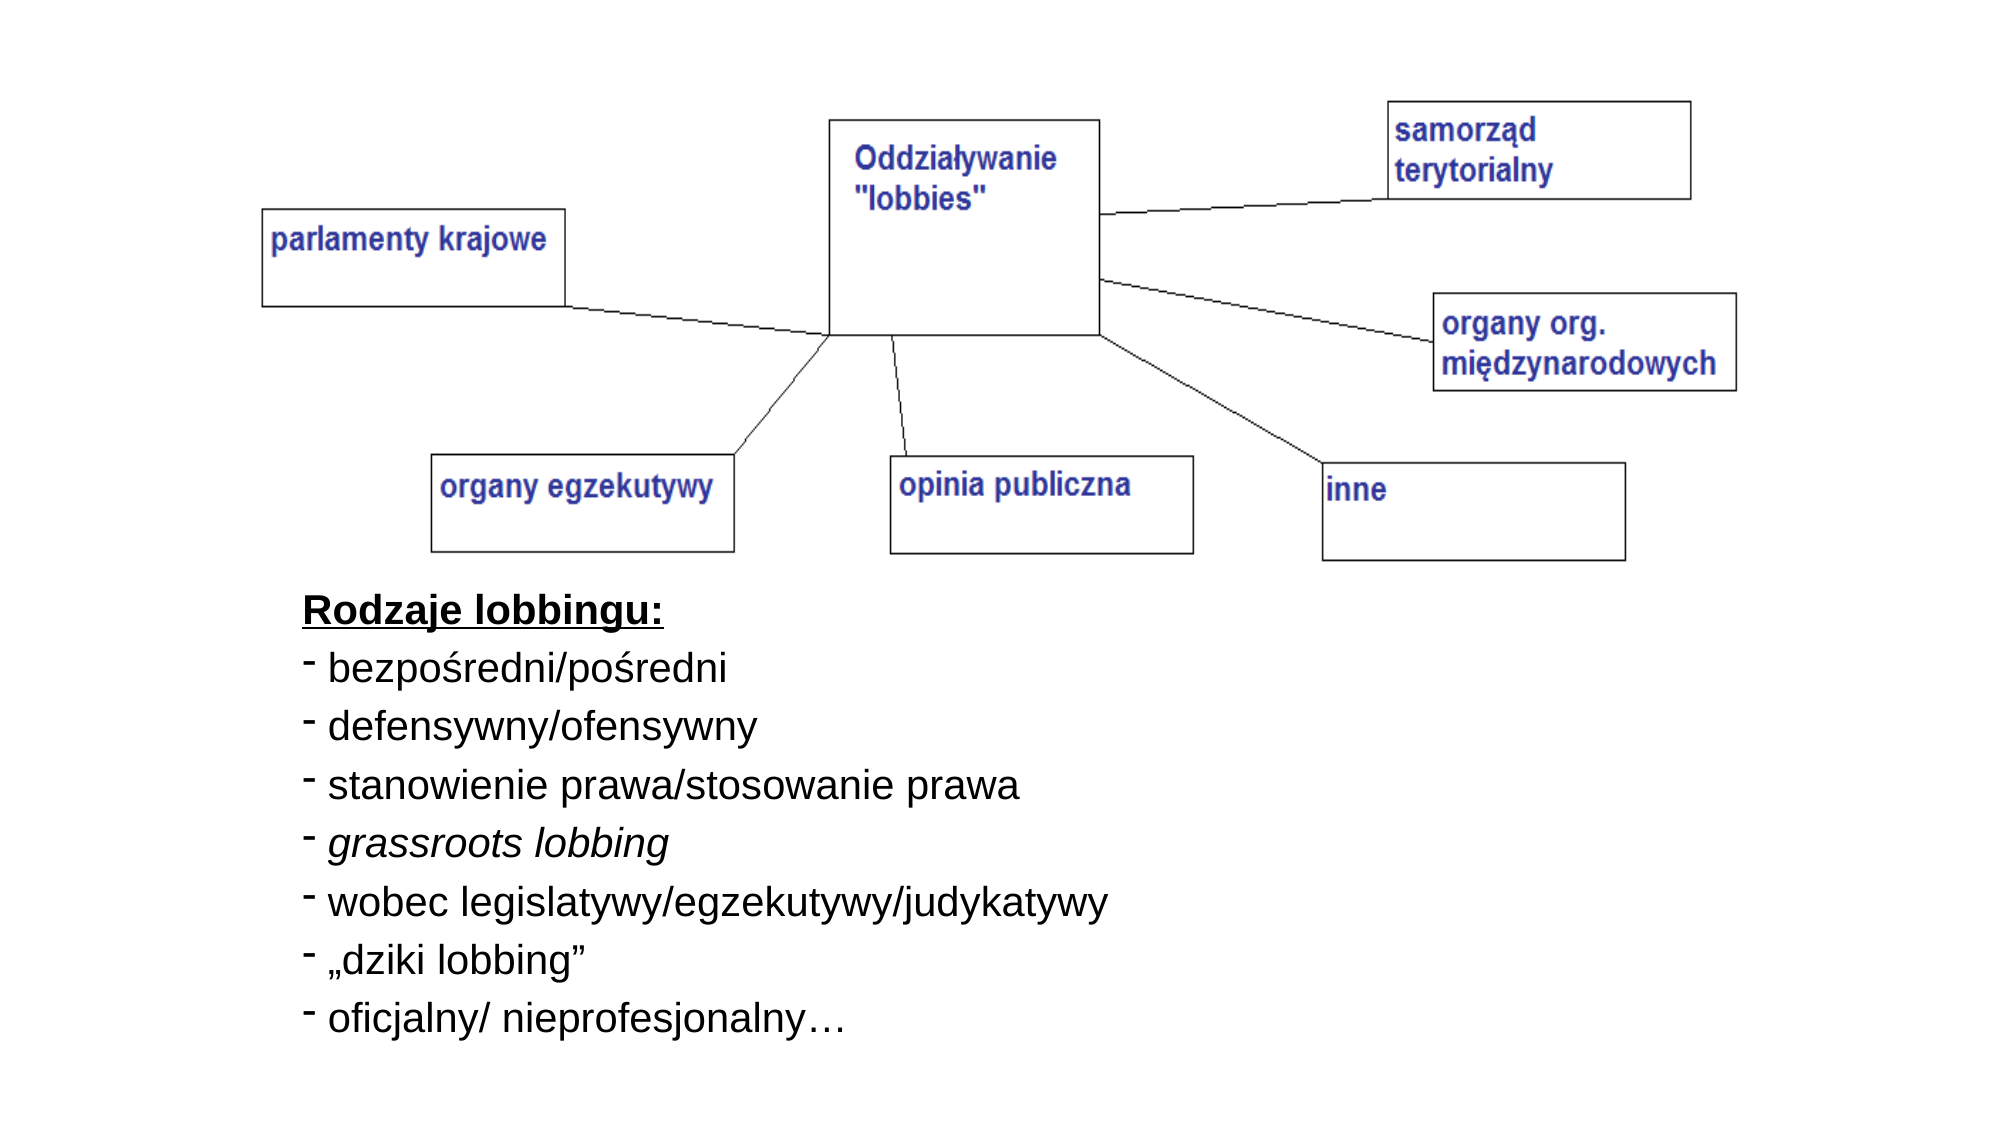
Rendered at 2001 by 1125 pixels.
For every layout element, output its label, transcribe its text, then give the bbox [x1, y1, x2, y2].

subtitle Rodzaje lobbingu: bezpośredni/pośredni defensywny/ofensywny stanowienie prawa/stosowanie prawa grassroots lobbing wobec legislatywy/egzekutywy/judykatywy „dziki lobbing” oficjalny/ nieprofesjonalny… [287, 575, 1713, 1075]
picture [249, 49, 1750, 575]
